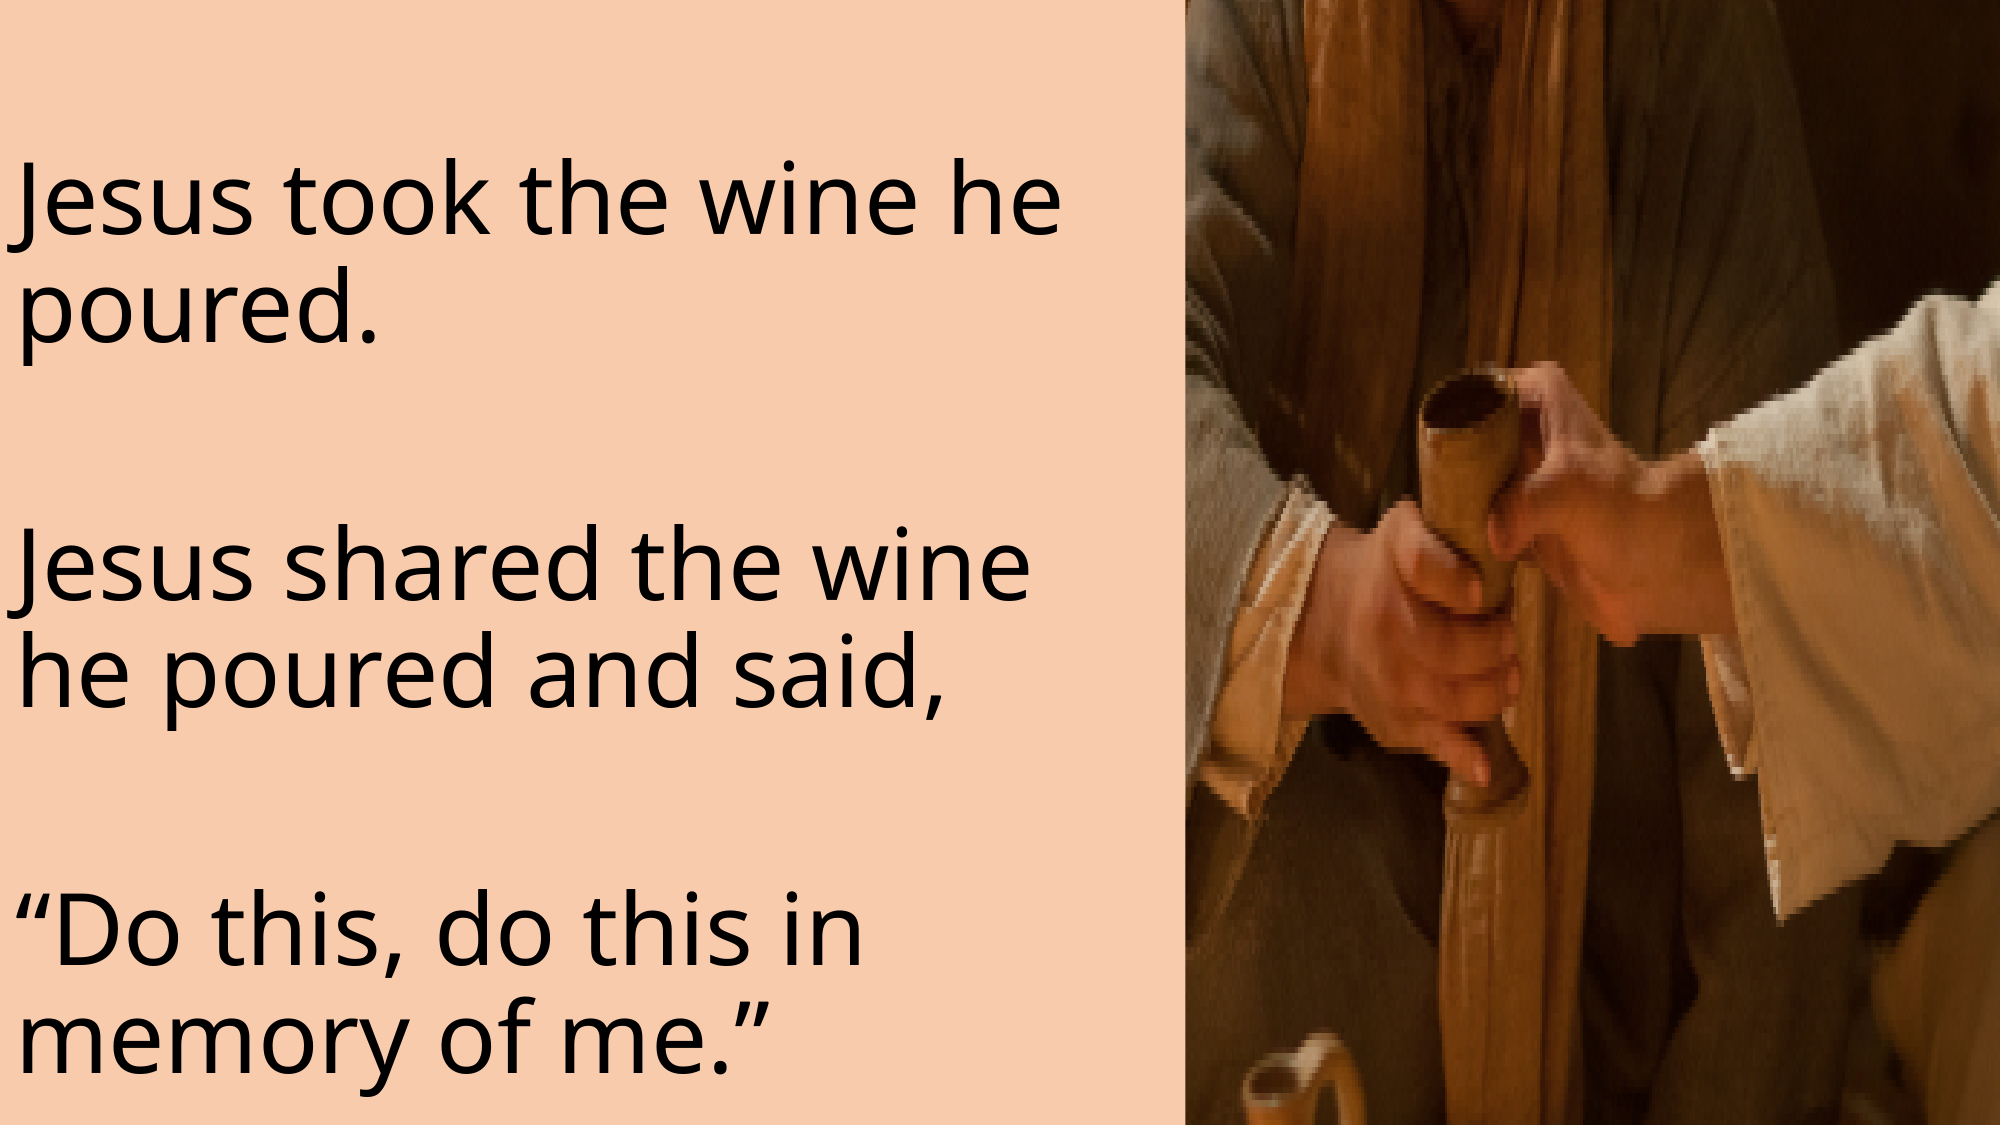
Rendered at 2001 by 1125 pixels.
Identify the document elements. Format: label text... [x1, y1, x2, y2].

picture [1156, 0, 2000, 1125]
list Jesus took the wine he poured. Jesus shared the wine he poured and said, “Do this, do this in memory of me.” [0, 0, 1156, 1125]
